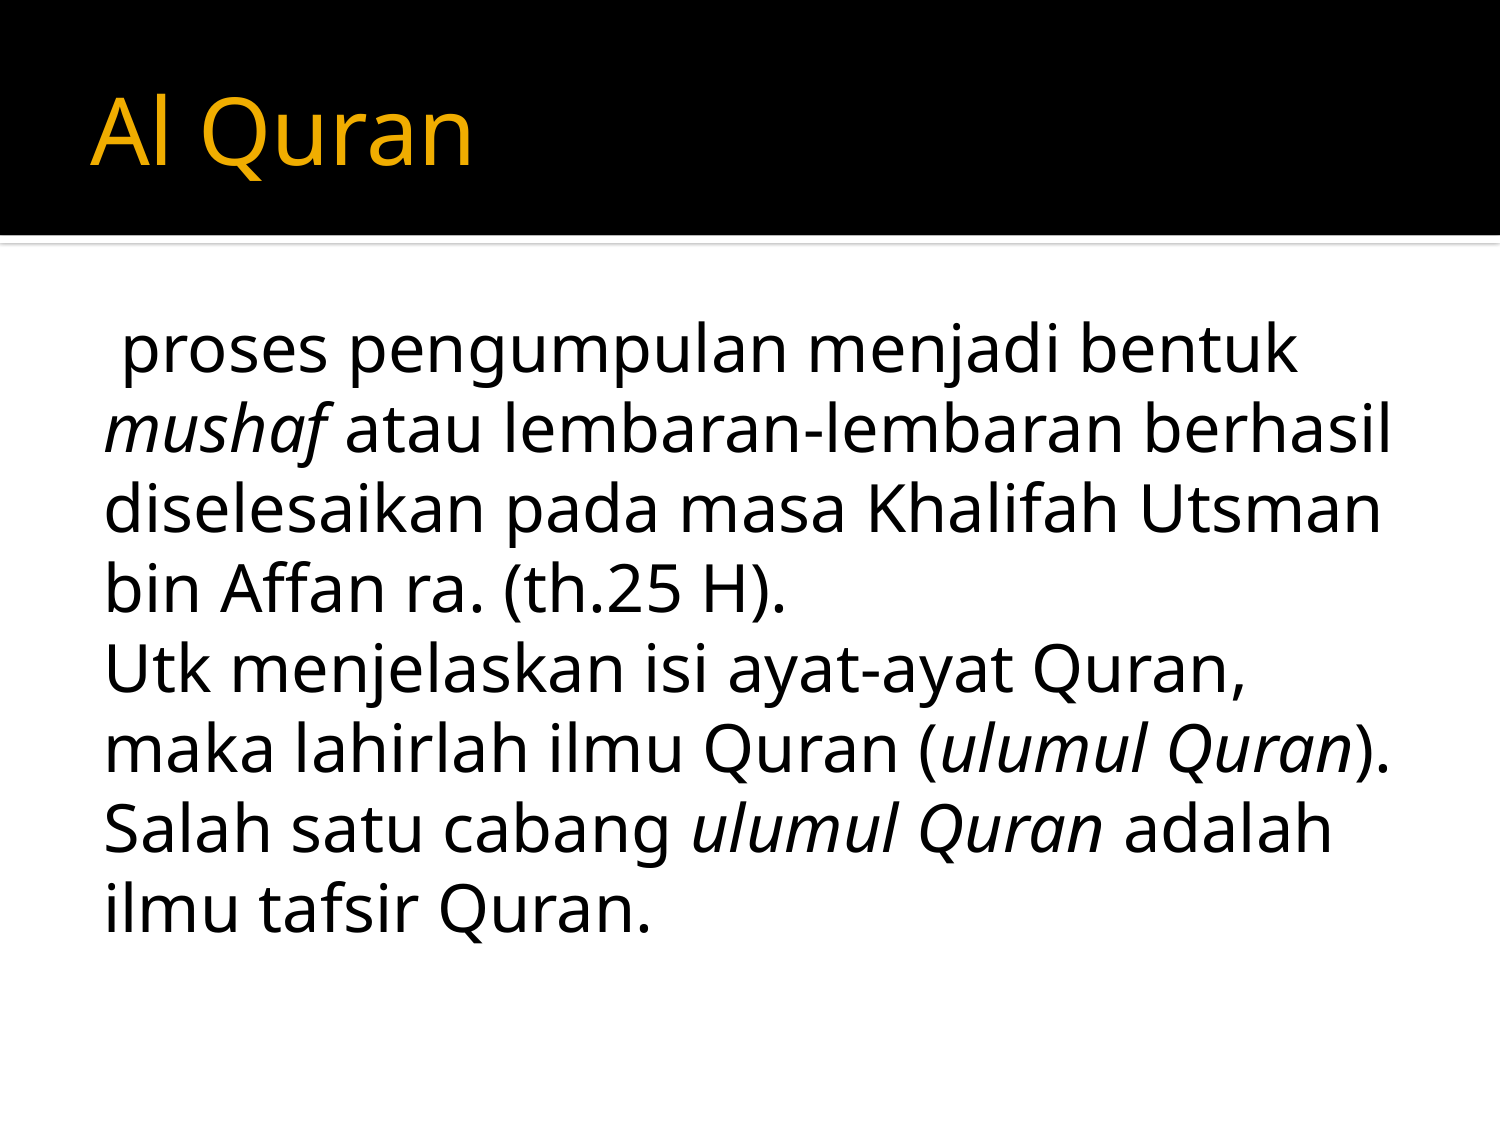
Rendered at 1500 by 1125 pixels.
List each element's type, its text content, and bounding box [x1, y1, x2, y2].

list proses pengumpulan menjadi bentuk mushaf atau lembaran-lembaran berhasil diselesaikan pada masa Khalifah Utsman bin Affan ra. (th.25 H). Utk menjelaskan isi ayat-ayat Quran, maka lahirlah ilmu Quran (ulumul Quran). Salah satu cabang ulumul Quran adalah ilmu tafsir Quran. [75, 291, 1425, 1050]
title Al Quran [75, 25, 1425, 231]
